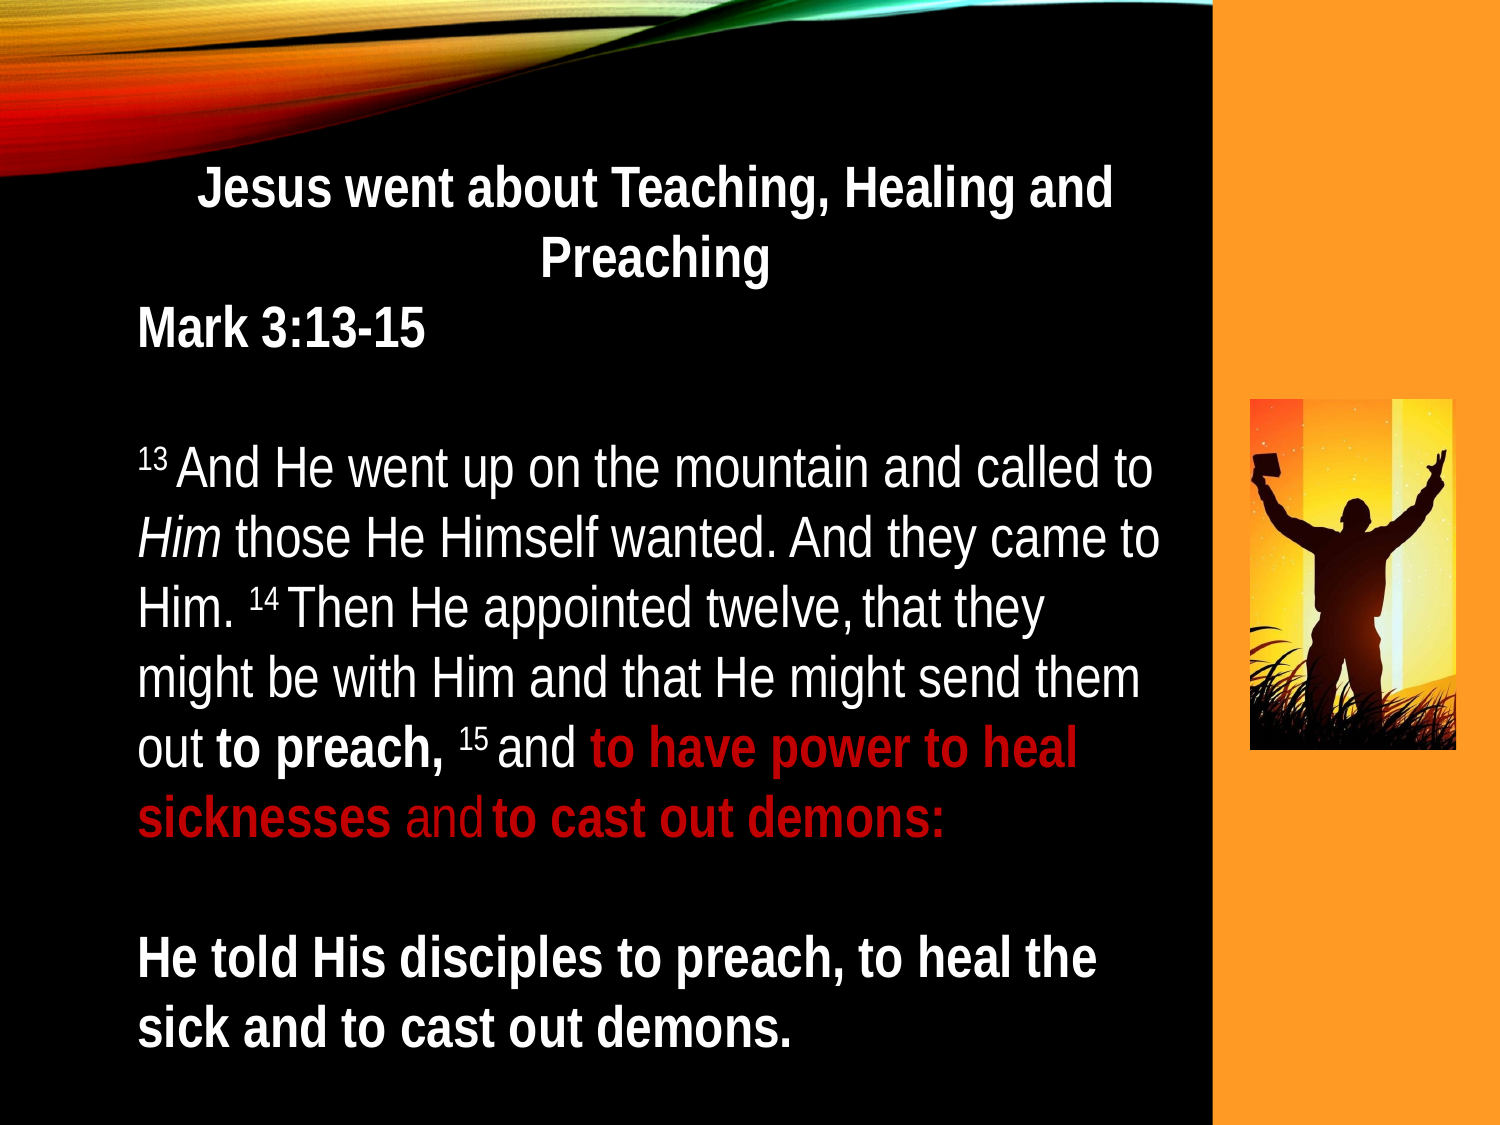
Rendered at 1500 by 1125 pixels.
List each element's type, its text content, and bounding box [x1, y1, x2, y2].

picture [0, 0, 1500, 1125]
text_box Jesus went about Teaching, Healing and Preaching Mark 3:13-15 13 And He went up on the mountain and called to Him those He Himself wanted. And they came to Him. 14 Then He appointed twelve, that they might be with Him and that He might send them out to preach, 15 and to have power to heal sicknesses and to cast out demons: He told His disciples to preach, to heal the sick and to cast out demons. [137, 142, 1175, 1067]
